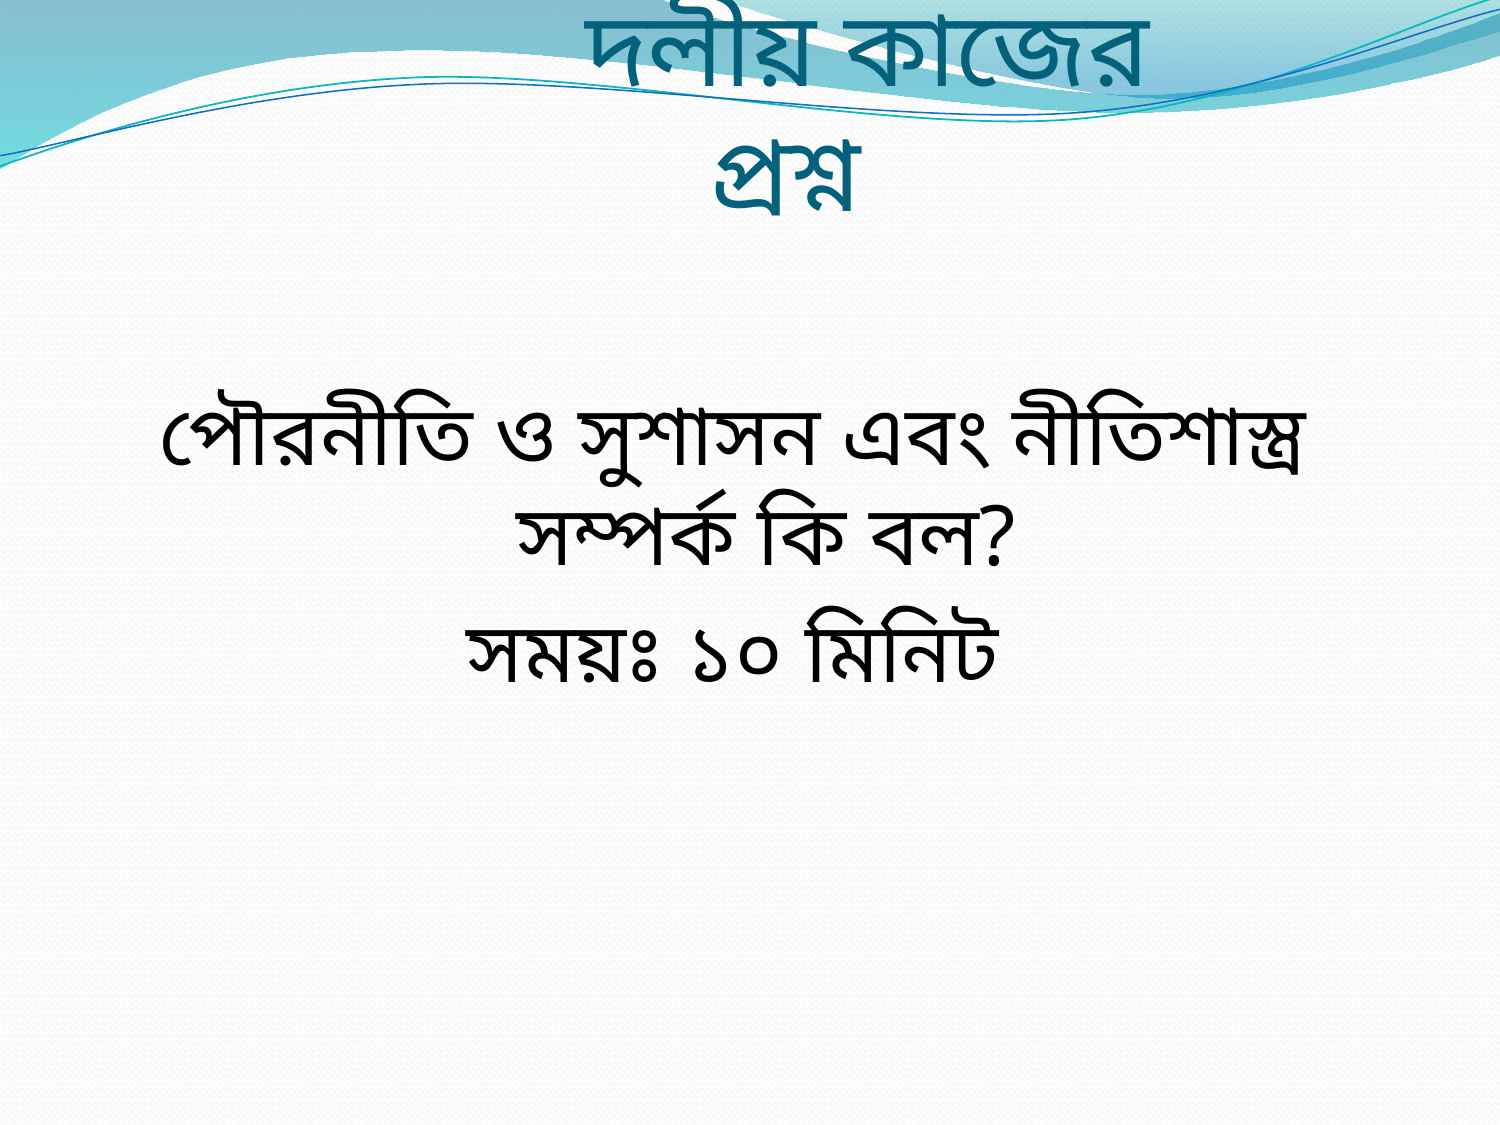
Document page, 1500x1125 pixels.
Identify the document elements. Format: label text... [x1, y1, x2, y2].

title দলীয় কাজের প্রশ্ন [375, 45, 1225, 233]
list পৌরনীতি ও সুশাসন এবং নীতিশাস্ত্র সম্পর্ক কি বল? সময়ঃ ১০ মিনিট [24, 375, 1463, 788]
